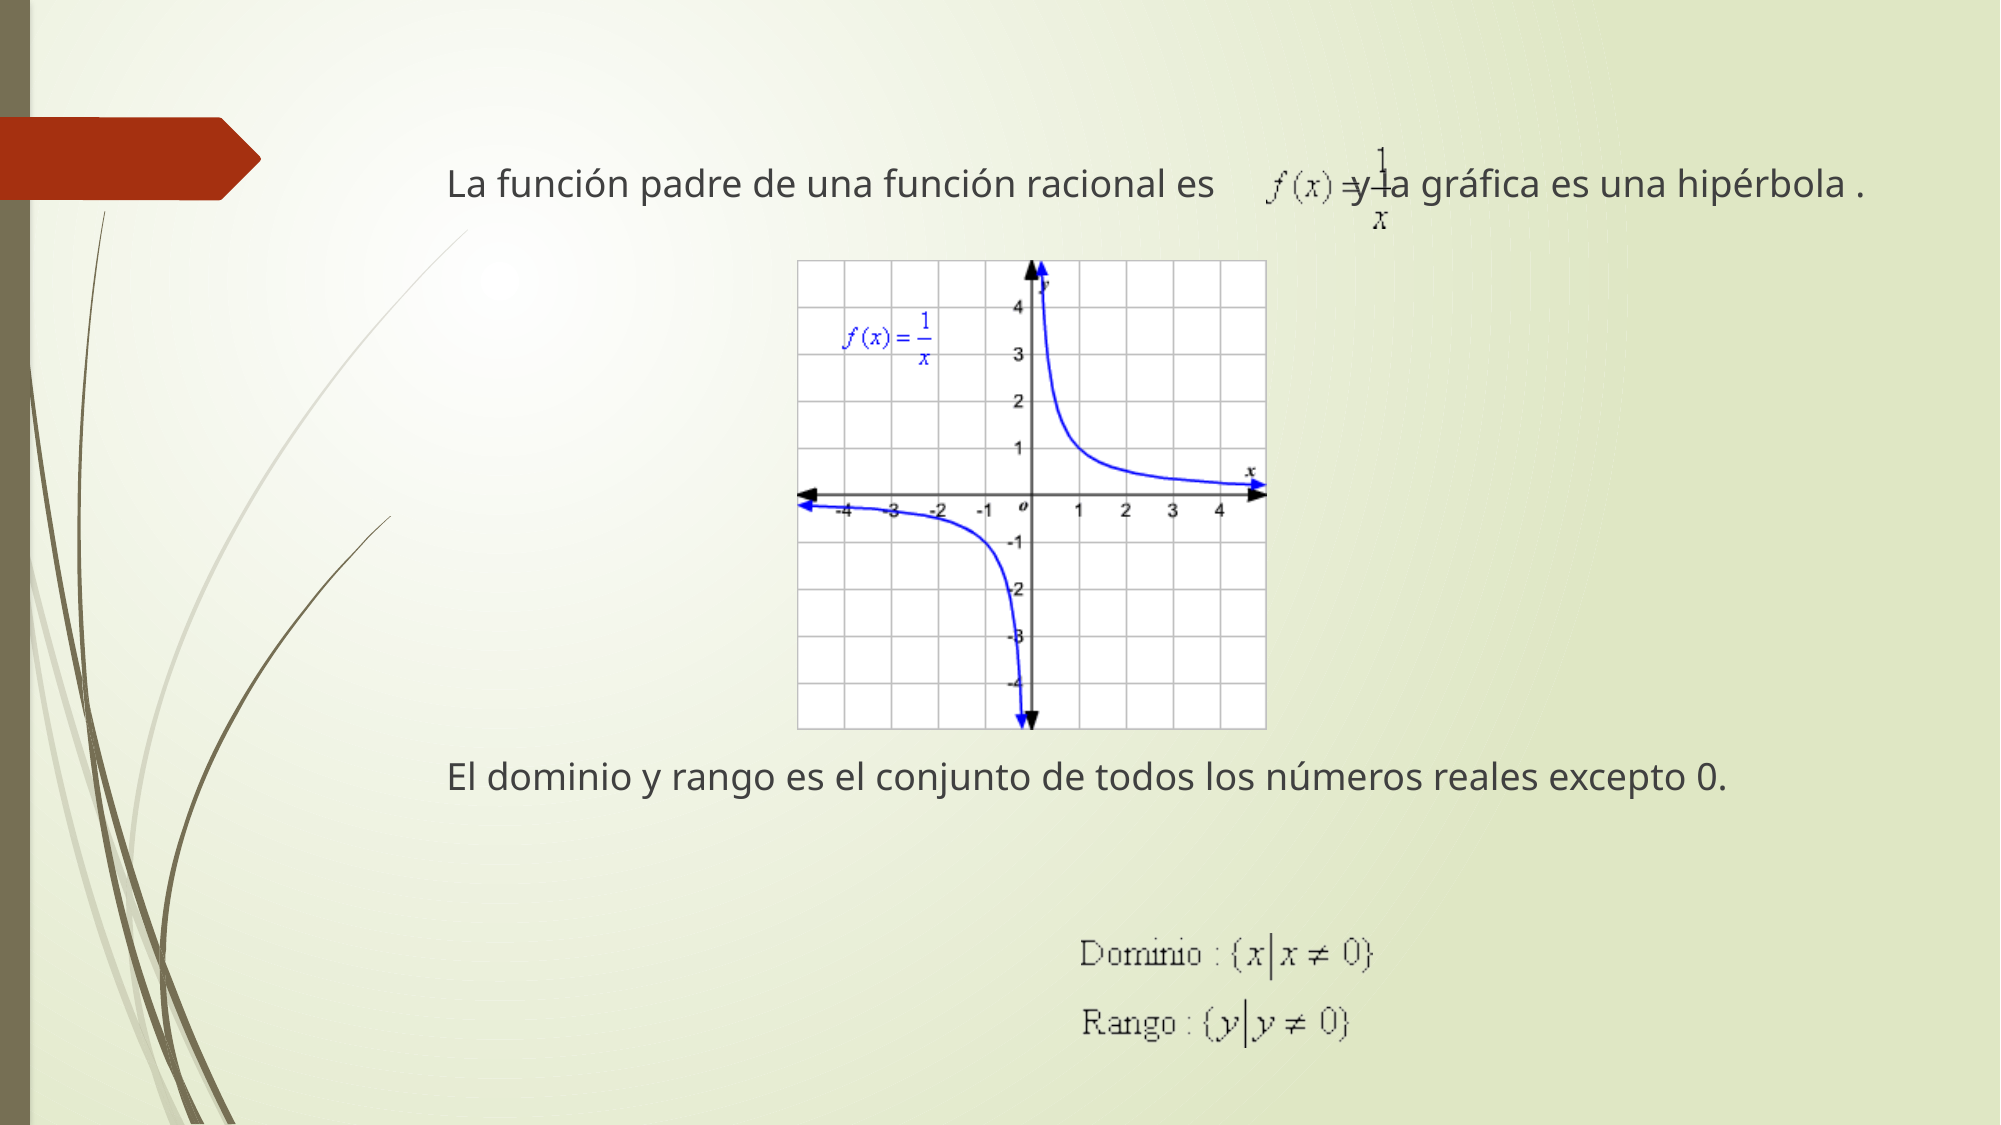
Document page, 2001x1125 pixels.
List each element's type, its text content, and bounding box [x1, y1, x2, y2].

picture [1266, 147, 1392, 229]
list La función padre de una función racional es y la gráfica es una hipérbola . El dominio y rango es el conjunto de todos los números reales excepto 0. [431, 152, 1916, 1081]
picture [1081, 932, 1373, 1048]
picture [797, 260, 1267, 730]
